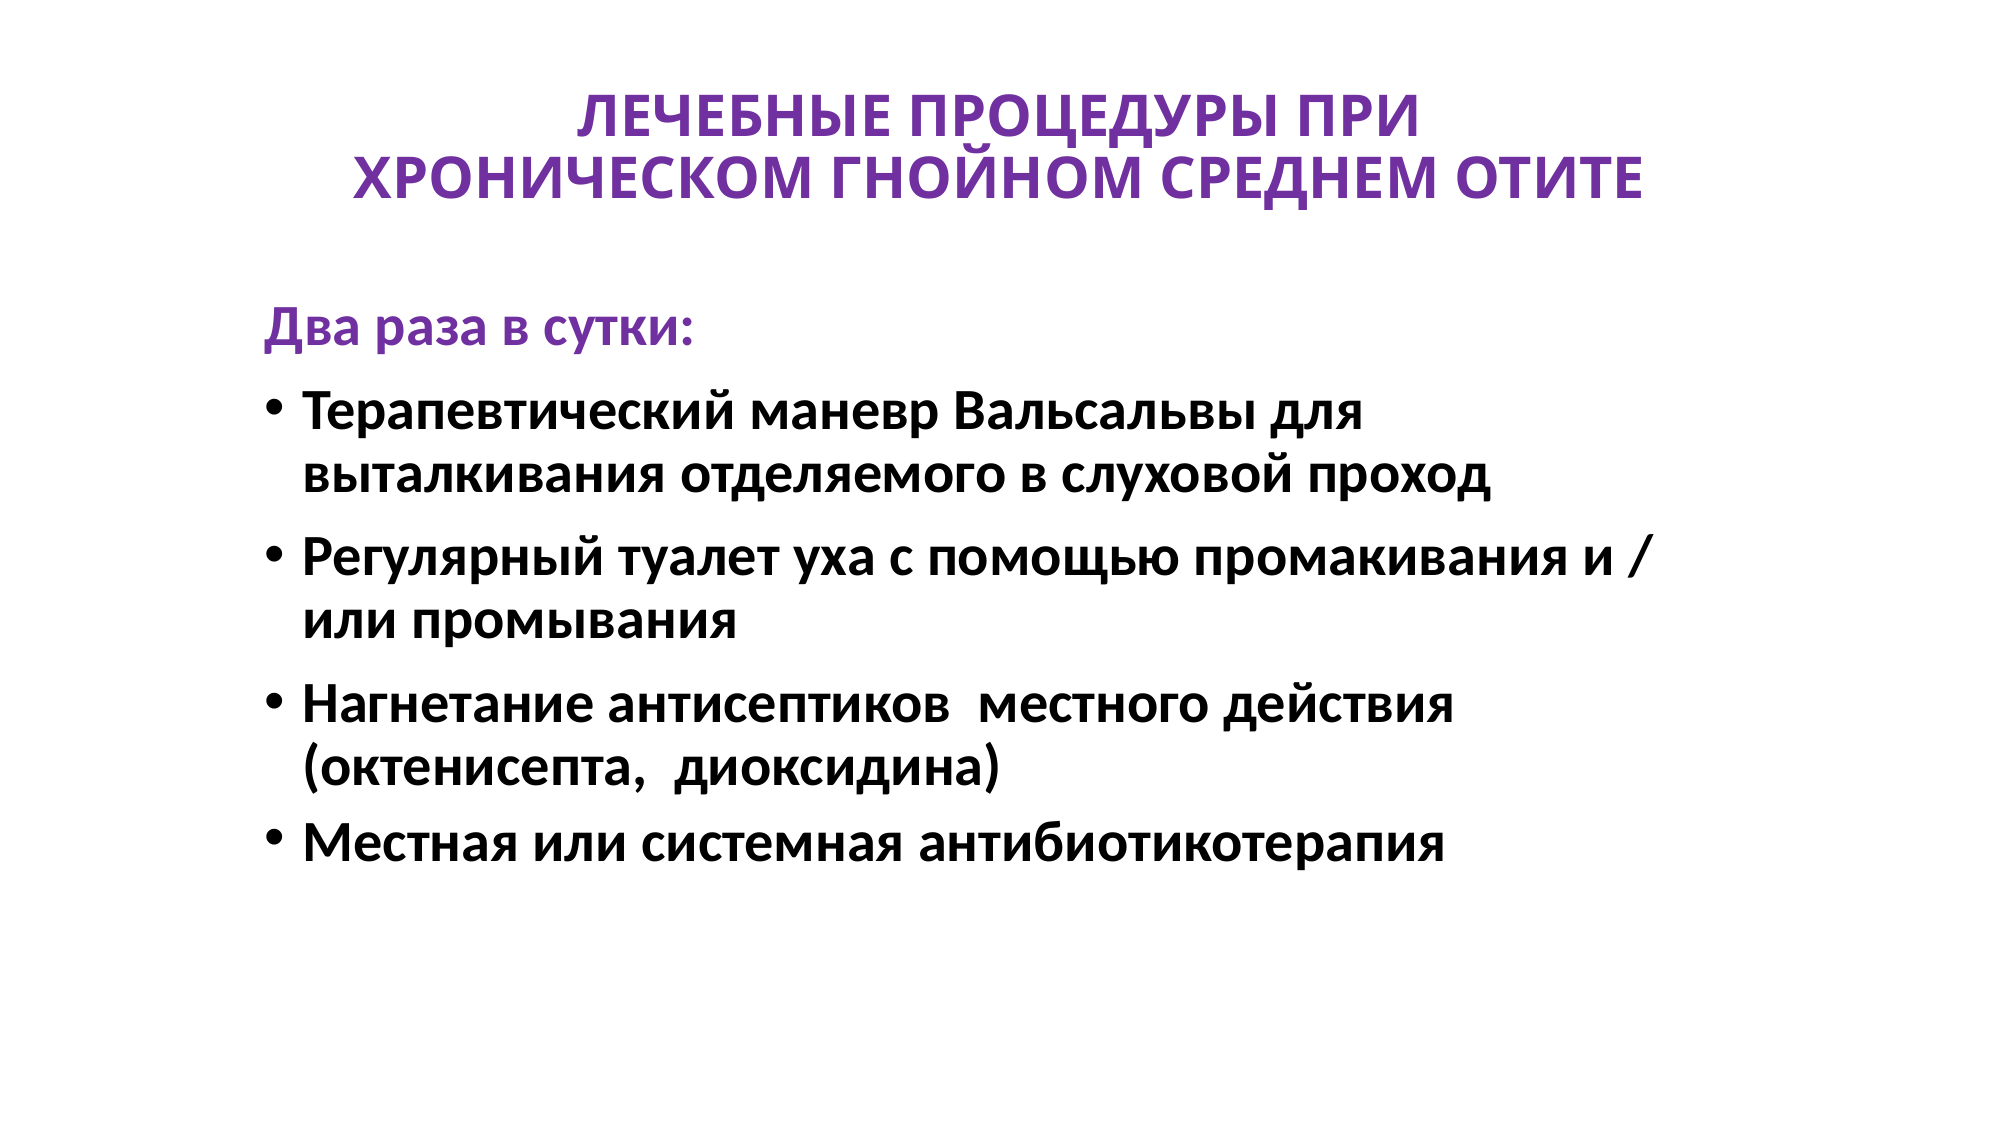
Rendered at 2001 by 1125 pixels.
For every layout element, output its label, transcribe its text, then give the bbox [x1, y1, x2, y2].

list Два раза в сутки: Терапевтический маневр Вальсальвы для выталкивания отделяемого в слуховой проход Регулярный туалет уха с помощью промакивания и / или промывания Нагнетание антисептиков местного действия (октенисепта, диоксидина) Местная или системная антибиотикотерапия [249, 287, 1750, 1125]
title ЛЕЧЕБНЫЕ ПРОЦЕДУРЫ ПРИ ХРОНИЧЕСКОМ ГНОЙНОМ СРЕДНЕМ ОТИТЕ [324, 54, 1675, 244]
